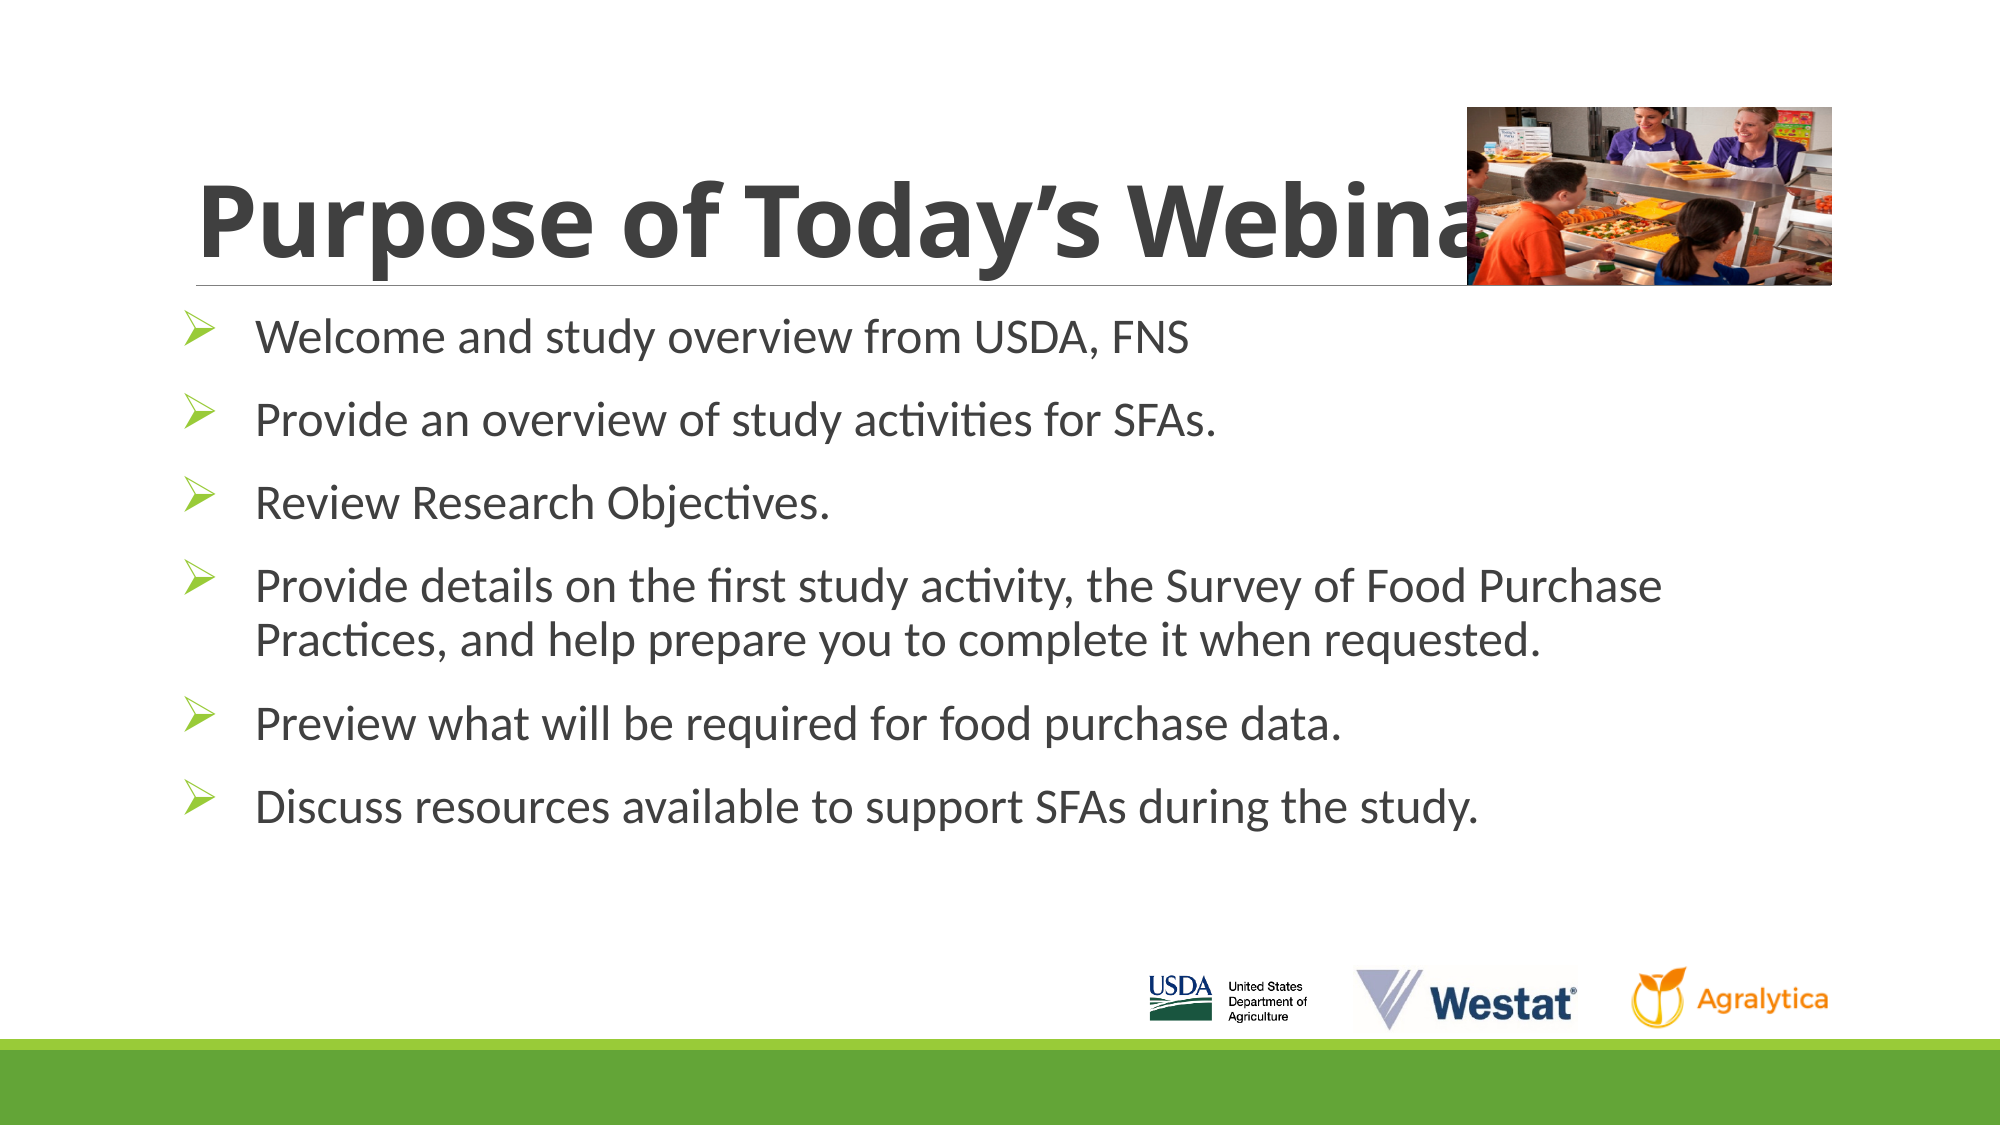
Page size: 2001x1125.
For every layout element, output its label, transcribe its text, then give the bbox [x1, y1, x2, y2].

picture [1466, 107, 1832, 286]
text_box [1148, 962, 1832, 1034]
list Welcome and study overview from USDA, FNS Provide an overview of study activities for SFAs. Review Research Objectives. Provide details on the first study activity, the Survey of Food Purchase Practices, and help prepare you to complete it when requested. Preview what will be required for food purchase data. Discuss resources available to support SFAs during the study. [180, 302, 1830, 963]
title Purpose of Today’s Webinar [180, 47, 1830, 285]
